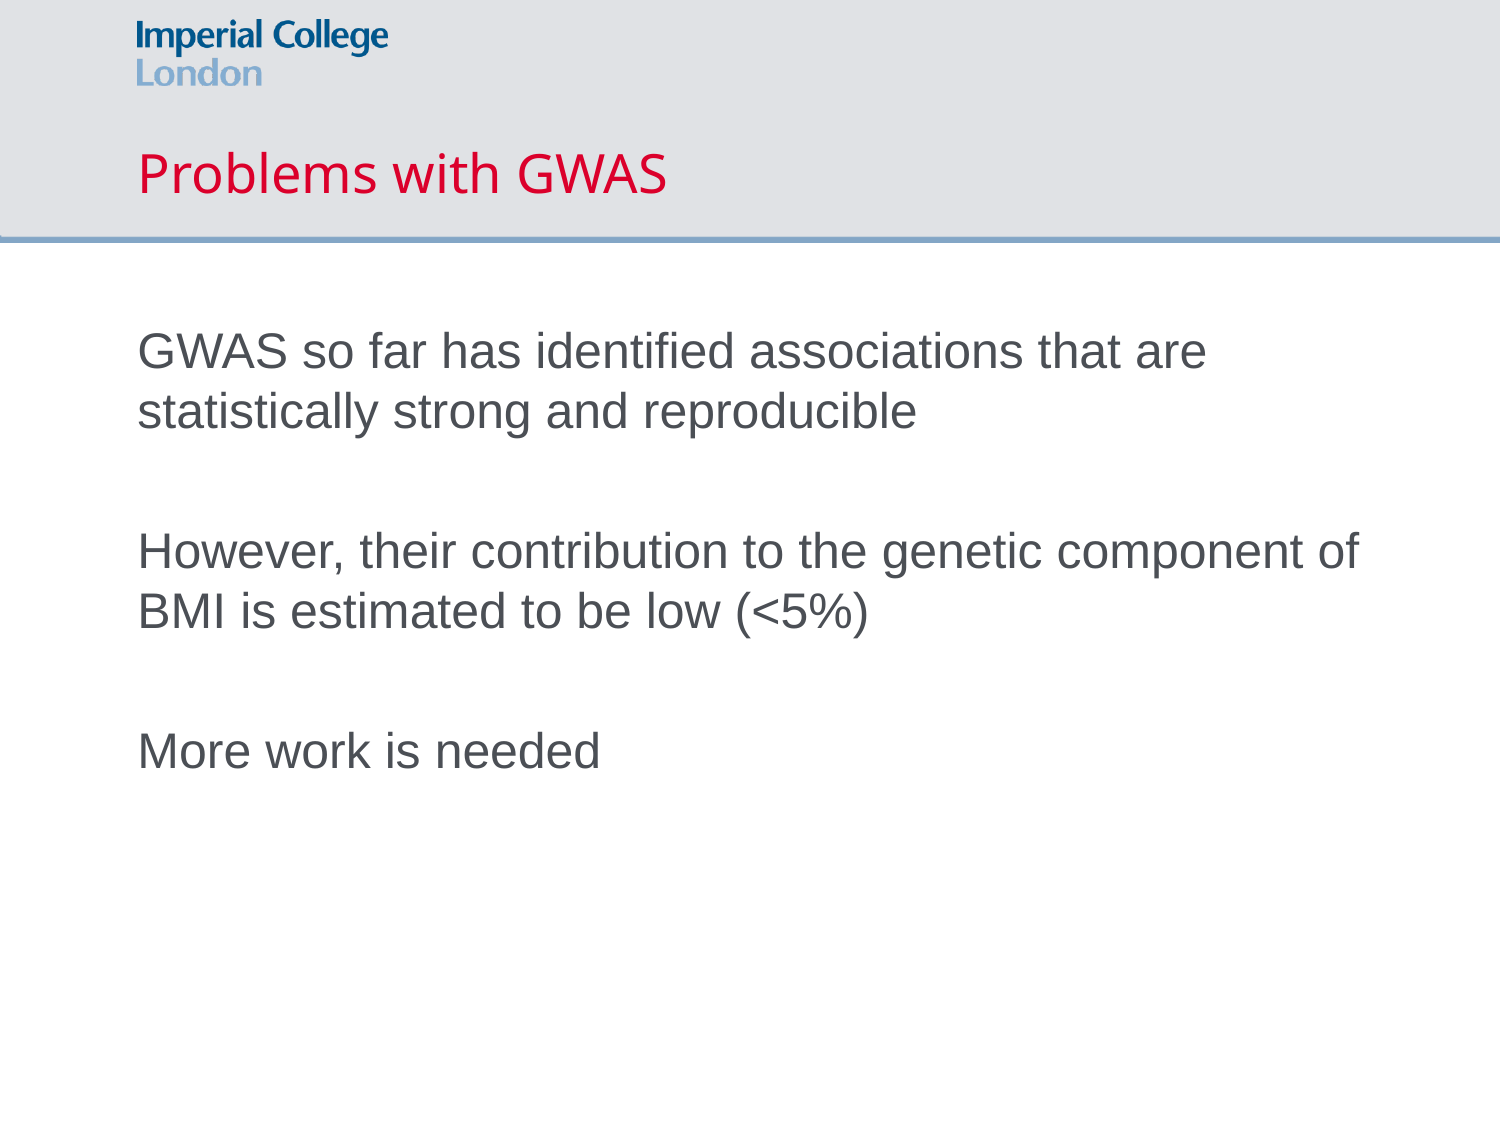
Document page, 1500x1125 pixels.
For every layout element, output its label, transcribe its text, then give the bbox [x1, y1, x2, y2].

title Problems with GWAS [137, 99, 1376, 205]
list GWAS so far has identified associations that are statistically strong and reproducible However, their contribution to the genetic component of BMI is estimated to be low (<5%) More work is needed [137, 318, 1376, 1051]
picture [0, 0, 1500, 243]
